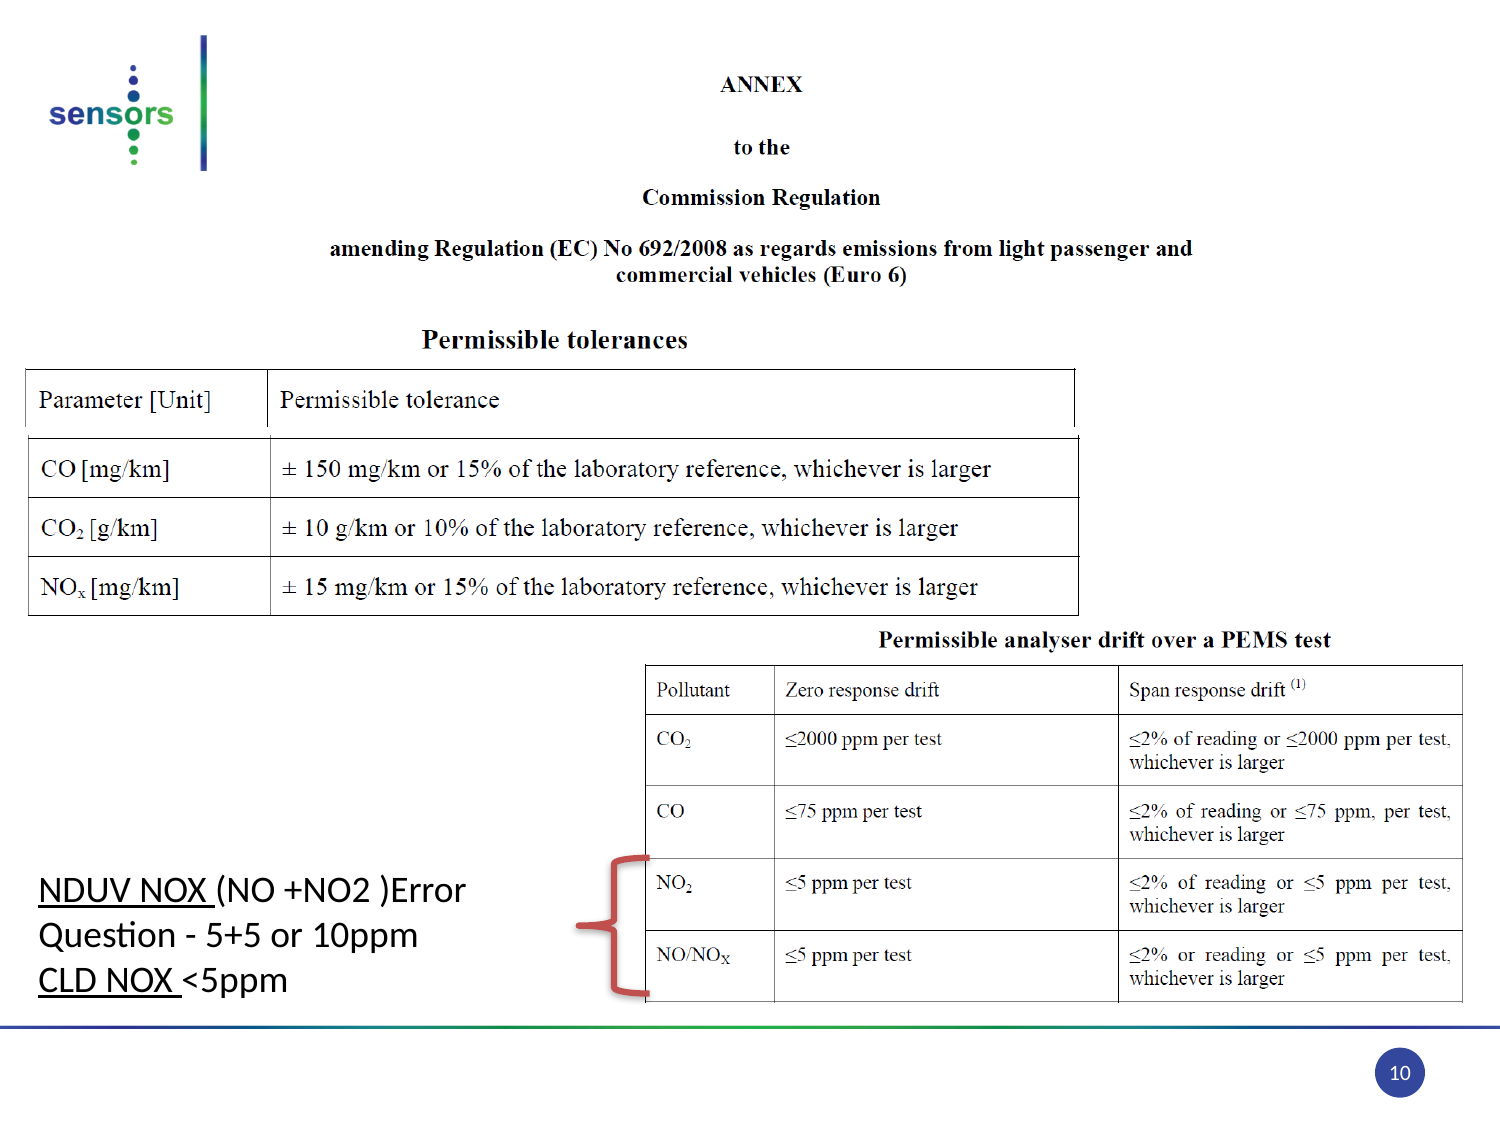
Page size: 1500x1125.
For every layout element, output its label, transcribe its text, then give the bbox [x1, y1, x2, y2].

picture [5, 320, 1093, 427]
picture [0, 1024, 1500, 1029]
picture [23, 435, 1082, 619]
slide_number 10 [1366, 1047, 1433, 1096]
picture [49, 65, 173, 165]
picture [199, 36, 206, 171]
picture [625, 626, 1477, 1012]
picture [317, 37, 1210, 297]
text_box NDUV NOX (NO +NO2 )Error Question - 5+5 or 10ppm CLD NOX <5ppm [23, 857, 513, 1008]
text_box [575, 857, 620, 995]
